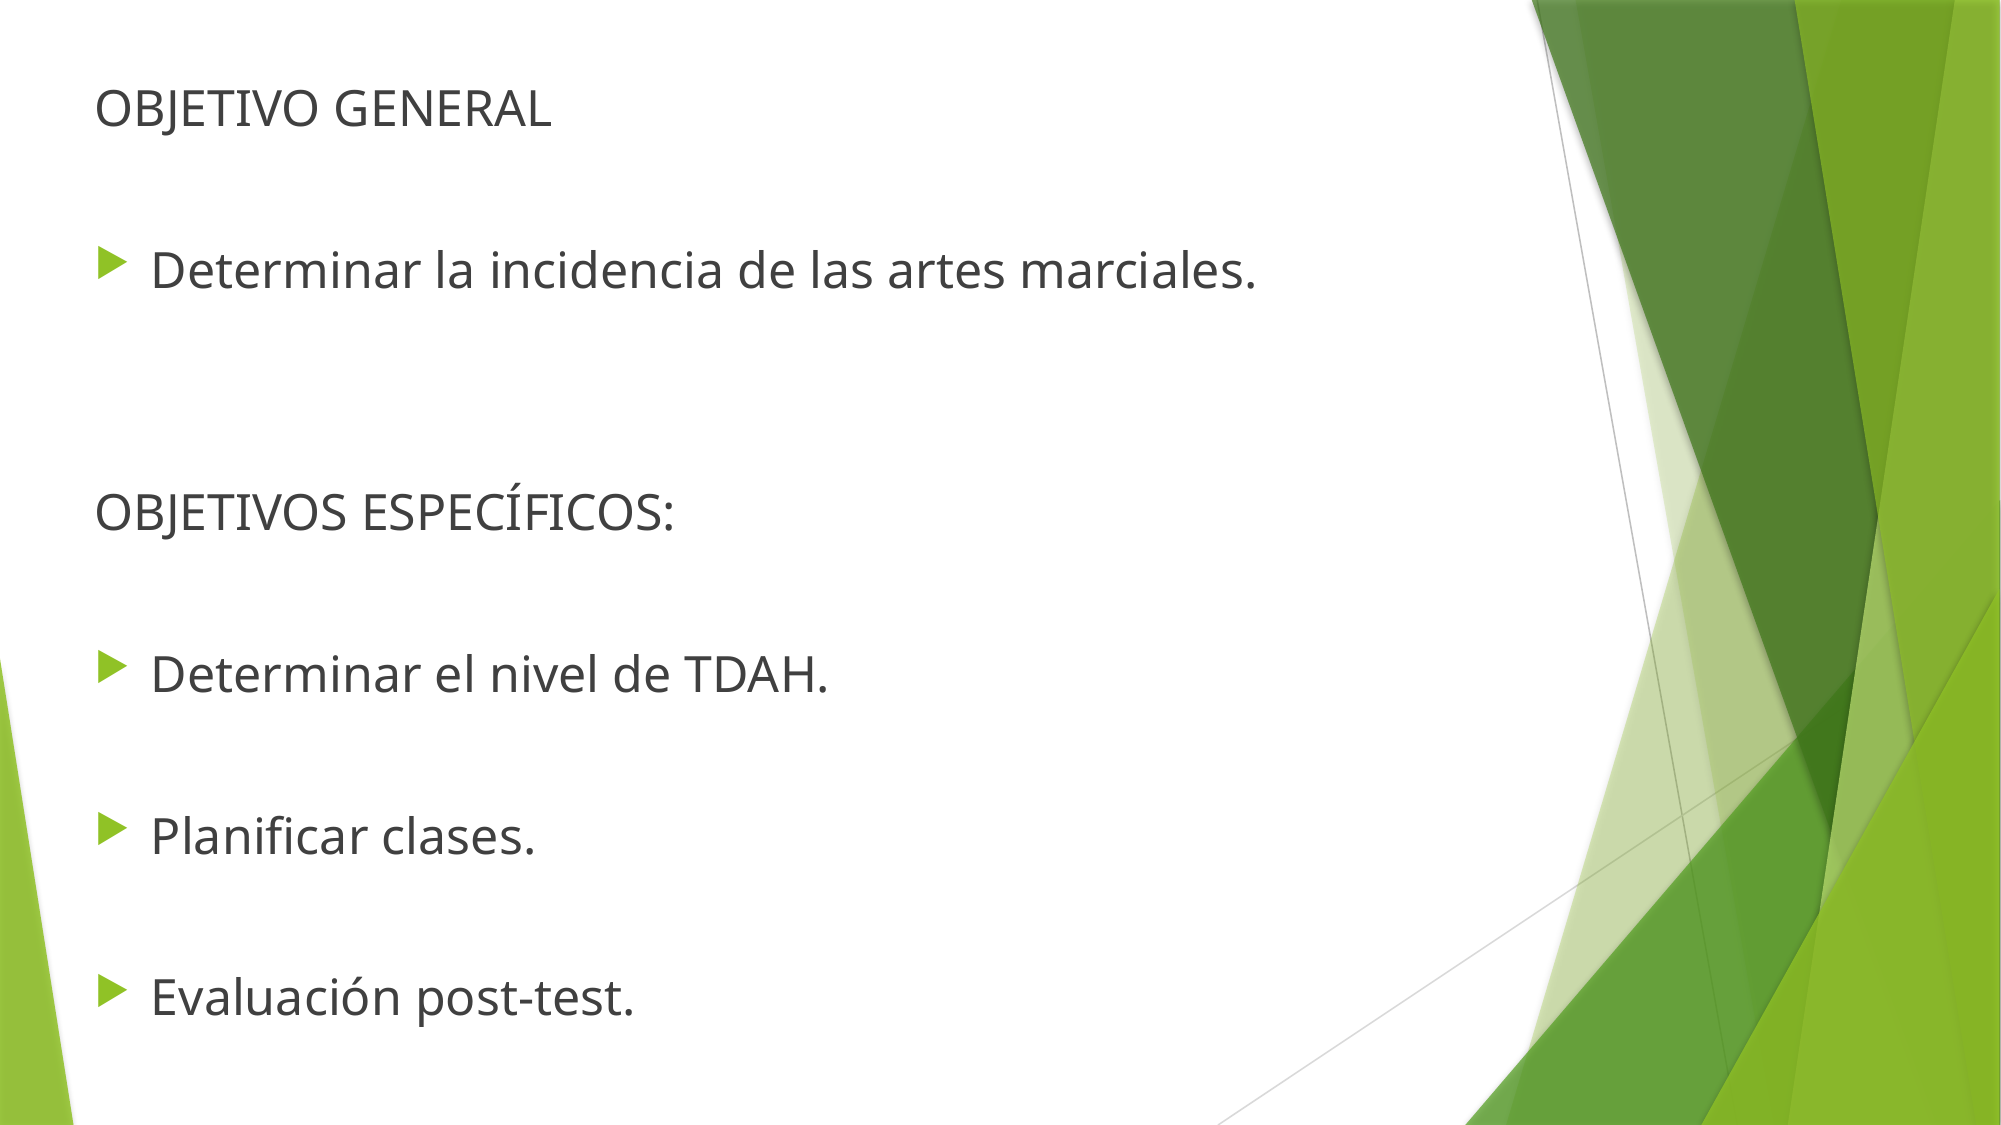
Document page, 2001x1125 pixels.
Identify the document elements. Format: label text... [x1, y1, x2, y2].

list OBJETIVO GENERAL Determinar la incidencia de las artes marciales. OBJETIVOS ESPECÍFICOS: Determinar el nivel de TDAH. Planificar clases. Evaluación post-test. [79, 68, 1863, 1014]
